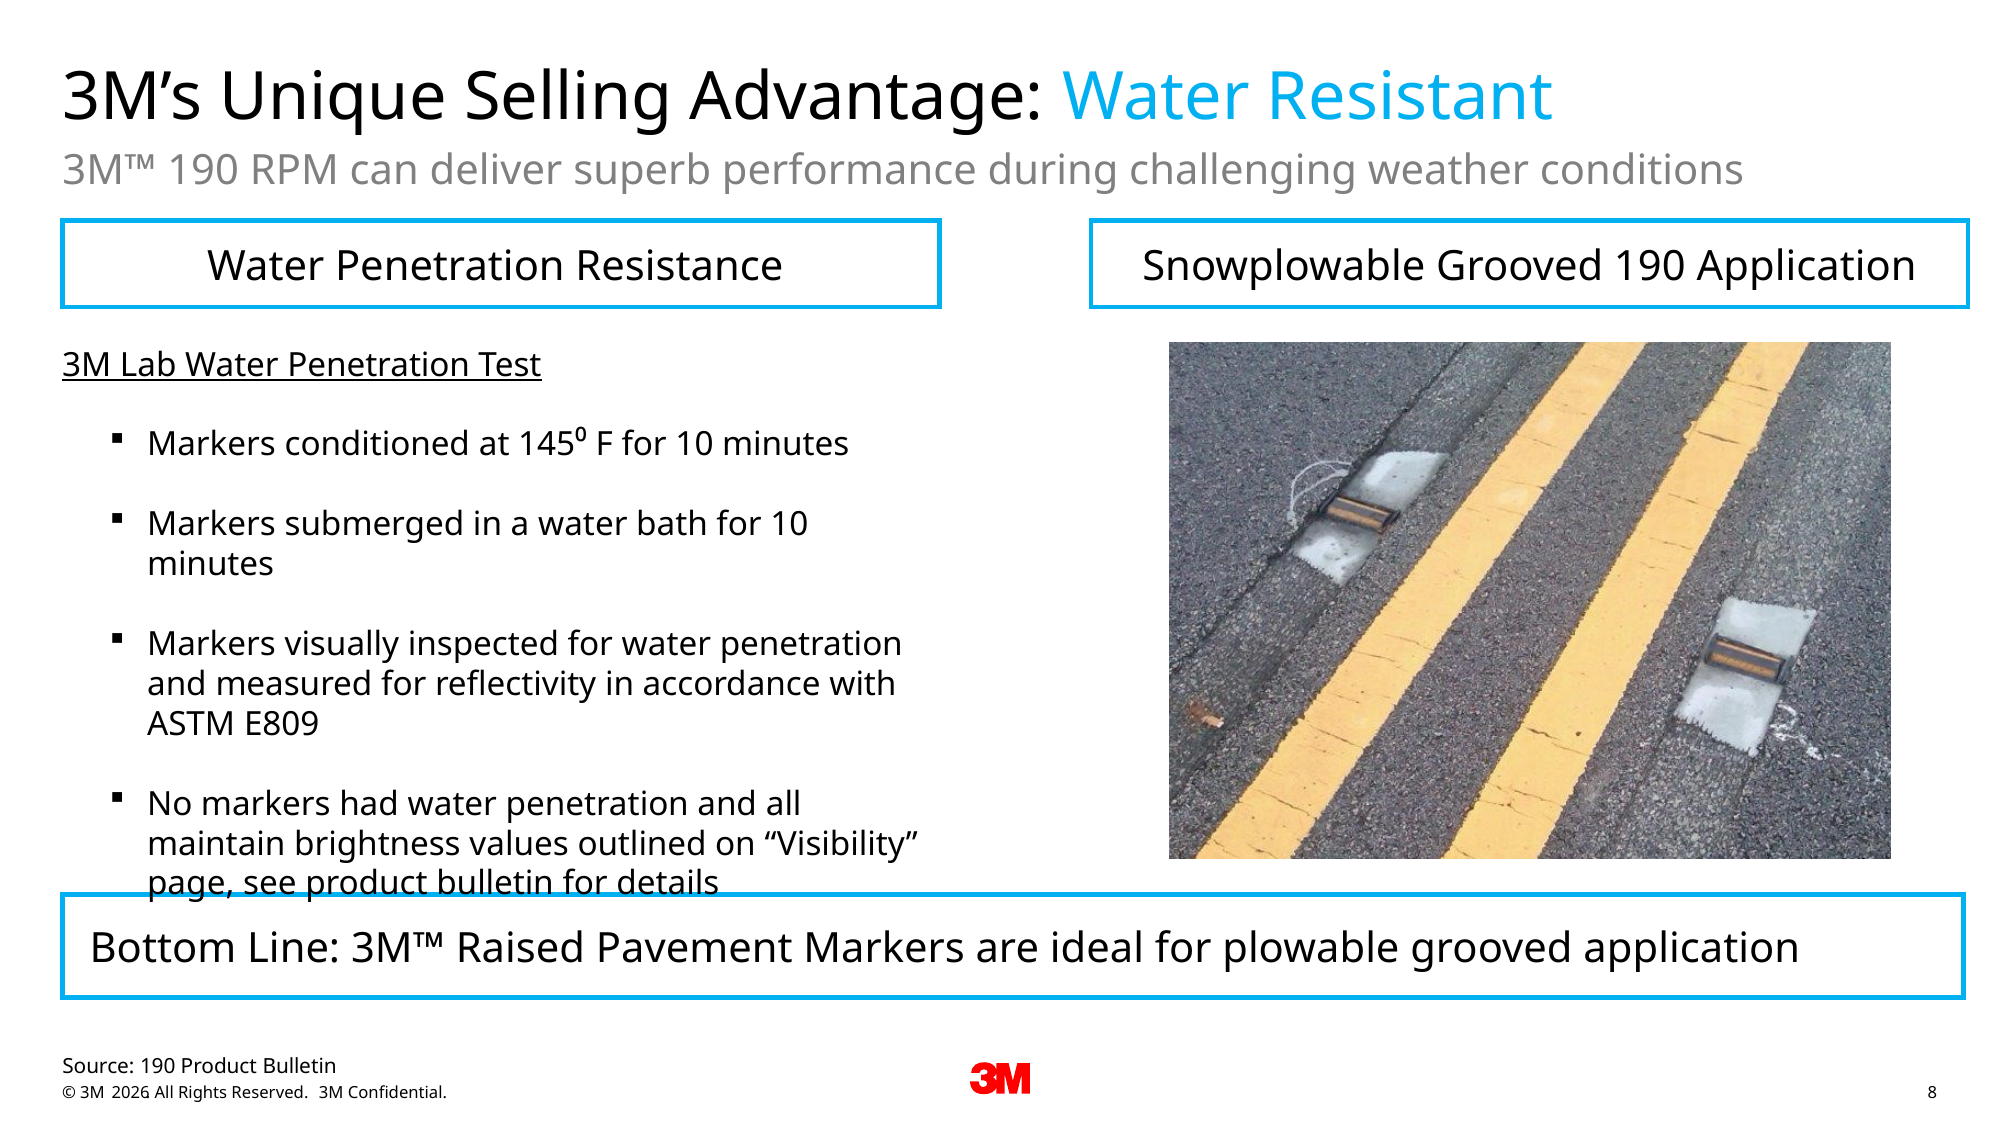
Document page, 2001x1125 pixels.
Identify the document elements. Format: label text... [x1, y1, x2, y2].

text_box Water Penetration Resistance [61, 219, 940, 308]
text_box Snowplowable Grooved 190 Application [1090, 219, 1969, 308]
text_box [61, 893, 1964, 999]
list 3M™ 190 RPM can deliver superb performance during challenging weather conditions [62, 138, 1938, 198]
text_box Source: 190 Product Bulletin [62, 1052, 979, 1078]
title 3M’s Unique Selling Advantage: Water Resistant [62, 62, 1937, 138]
picture [1169, 342, 1891, 859]
text_box 3M Lab Water Penetration Test Markers conditioned at 145⁰ F for 10 minutes Markers submerged in a water bath for 10 minutes Markers visually inspected for water penetration and measured for reflectivity in accordance with ASTM E809 No markers had water penetration and all maintain brightness values outlined on “Visibility” page, see product bulletin for details [62, 342, 940, 902]
